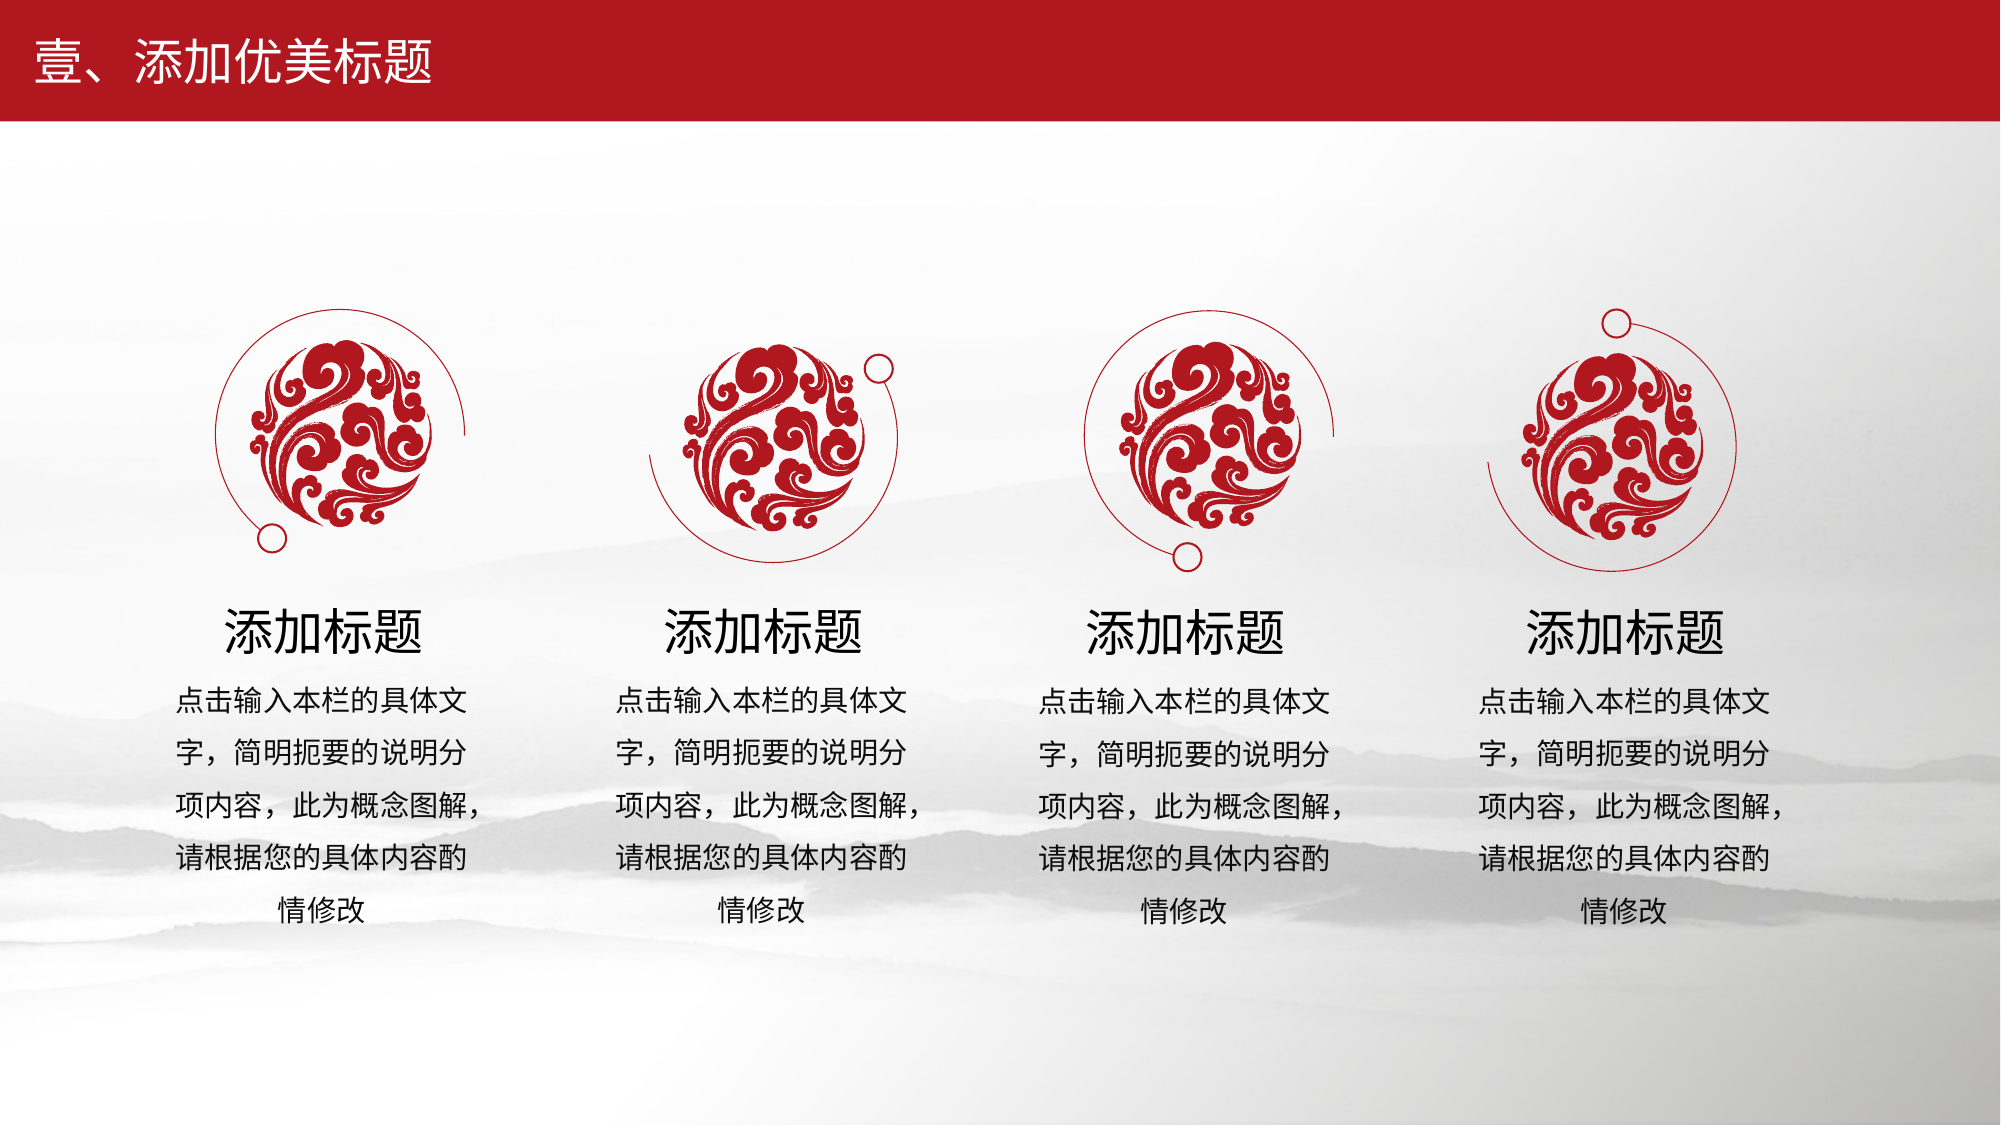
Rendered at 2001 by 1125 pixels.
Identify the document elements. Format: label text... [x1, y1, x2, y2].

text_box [1084, 310, 1334, 572]
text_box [215, 309, 465, 559]
text_box 点击输入本栏的具体文字，简明扼要的说明分项内容，此为概念图解，请根据您的具体内容酌情修改 [149, 657, 494, 970]
text_box 点击输入本栏的具体文字，简明扼要的说明分项内容，此为概念图解，请根据您的具体内容酌情修改 [1012, 658, 1357, 971]
text_box 添加标题 [1511, 594, 1768, 658]
text_box 添加标题 [648, 593, 905, 657]
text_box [1486, 309, 1737, 572]
text_box 壹、添加优美标题 [18, 22, 492, 98]
picture [0, 0, 2001, 1125]
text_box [648, 313, 898, 563]
text_box [0, 0, 2000, 122]
text_box 添加标题 [1071, 594, 1328, 658]
text_box 添加标题 [208, 593, 465, 657]
text_box 点击输入本栏的具体文字，简明扼要的说明分项内容，此为概念图解，请根据您的具体内容酌情修改 [1452, 658, 1797, 971]
text_box 点击输入本栏的具体文字，简明扼要的说明分项内容，此为概念图解，请根据您的具体内容酌情修改 [589, 657, 934, 970]
